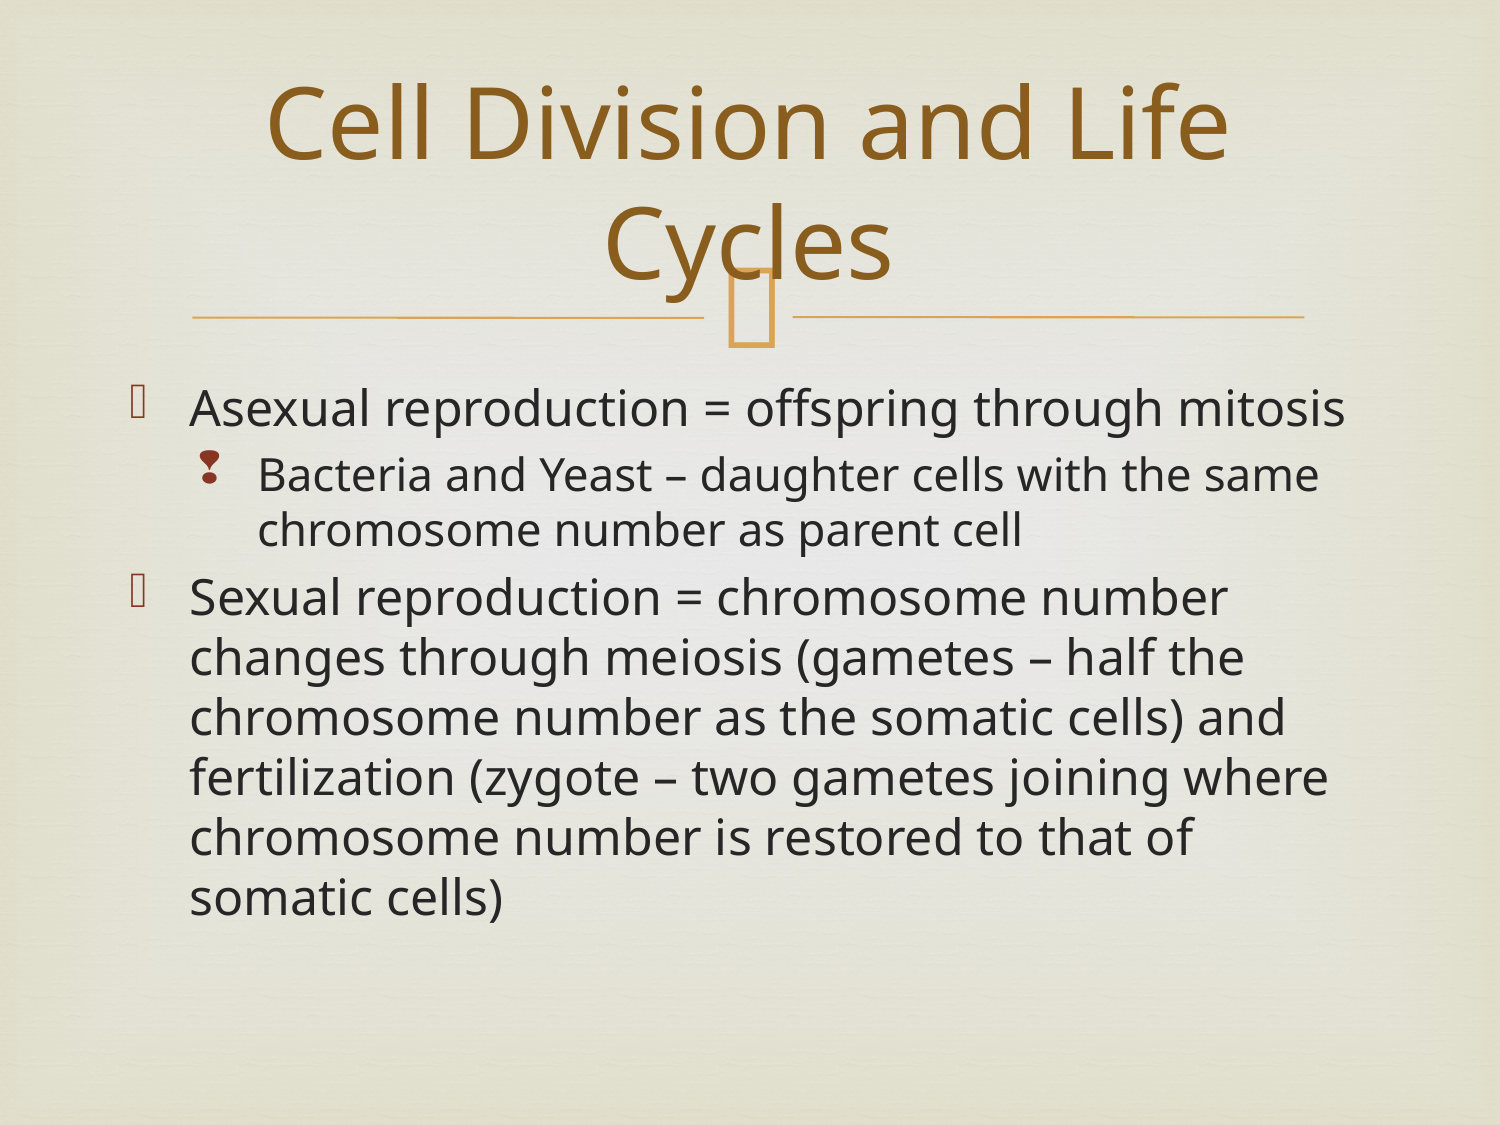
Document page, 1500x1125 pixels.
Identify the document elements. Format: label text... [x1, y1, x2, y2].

title Cell Division and Life Cycles [112, 93, 1386, 267]
list Asexual reproduction = offspring through mitosis Bacteria and Yeast – daughter cells with the same chromosome number as parent cell Sexual reproduction = chromosome number changes through meiosis (gametes – half the chromosome number as the somatic cells) and fertilization (zygote – two gametes joining where chromosome number is restored to that of somatic cells) [114, 368, 1386, 1005]
